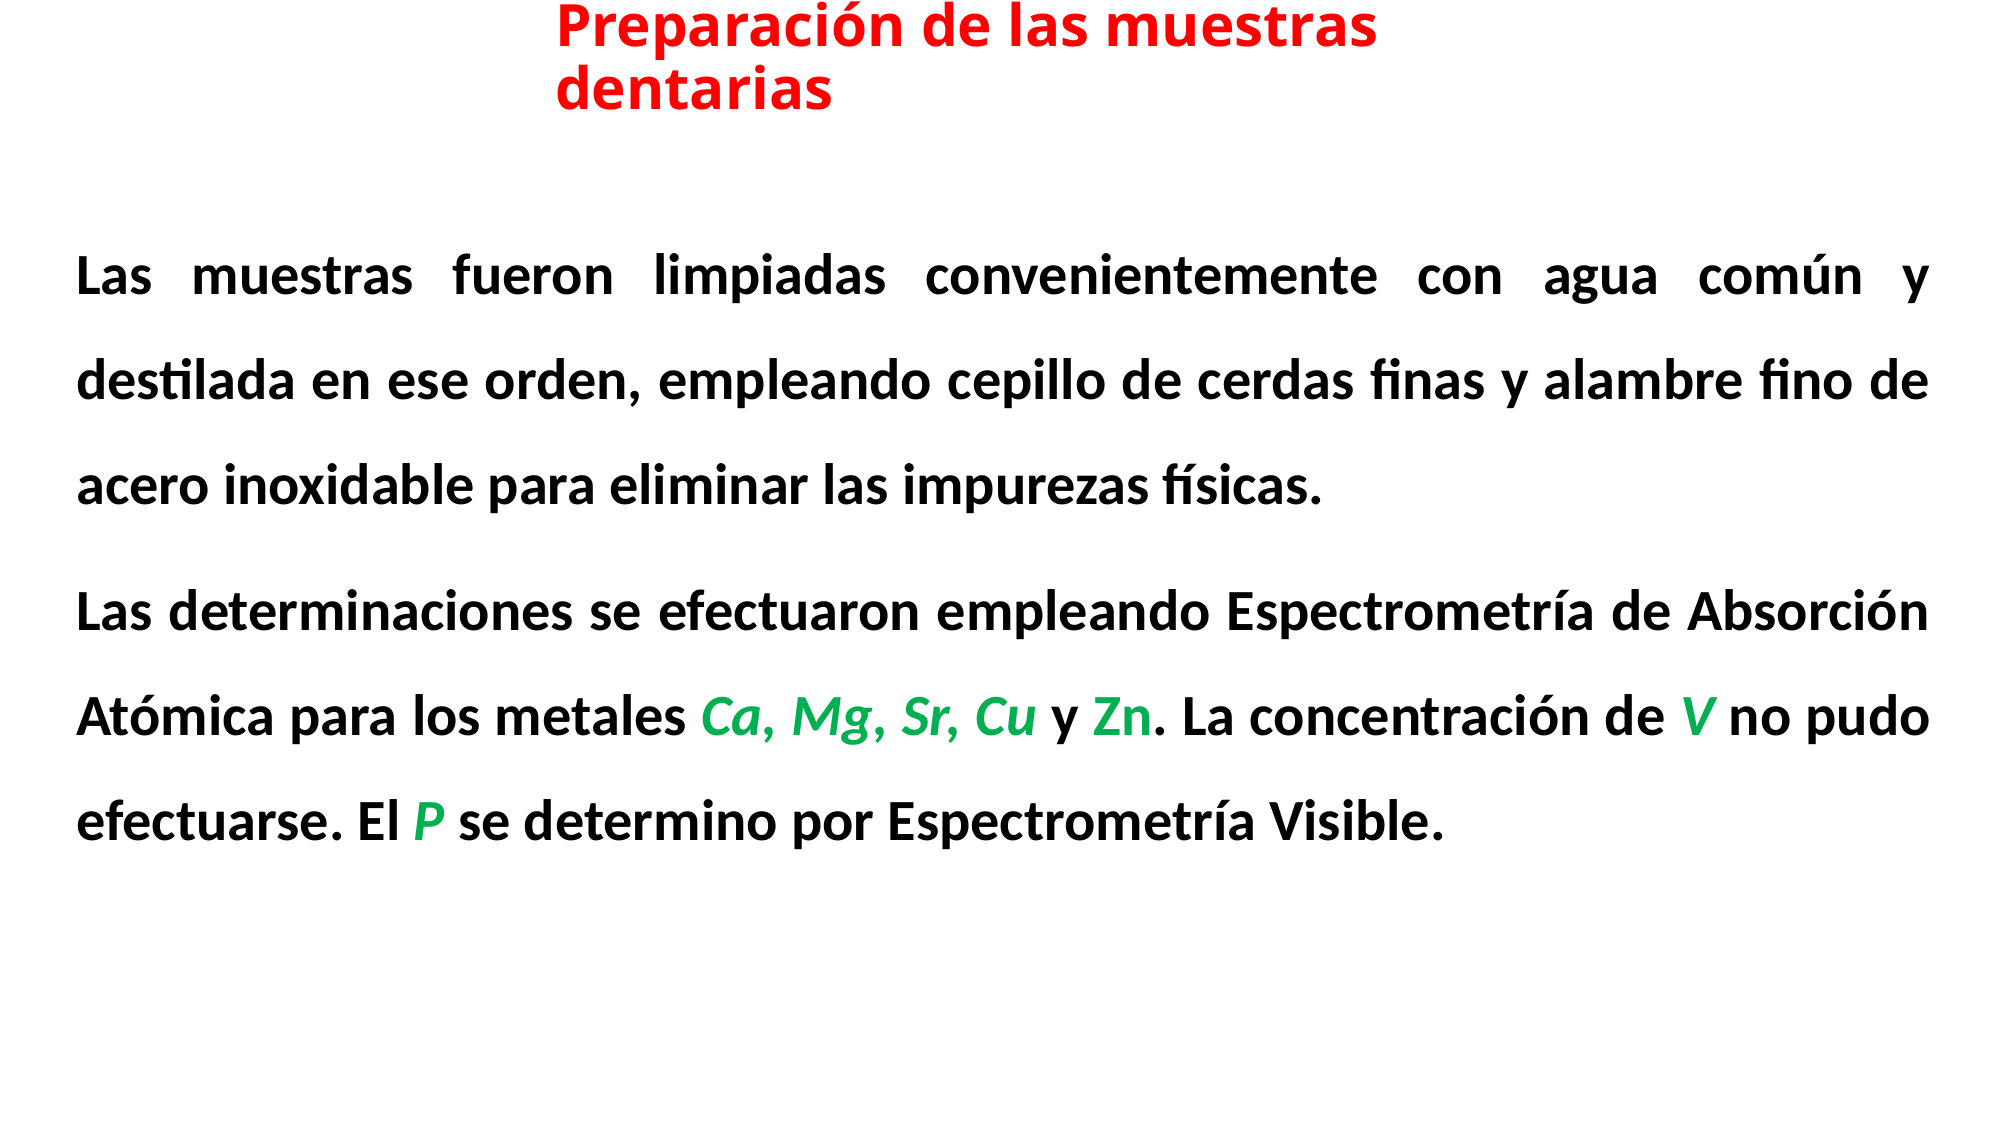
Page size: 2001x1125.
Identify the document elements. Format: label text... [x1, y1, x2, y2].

title Preparación de las muestras dentarias [540, 0, 1467, 118]
list Las muestras fueron limpiadas convenientemente con agua común y destilada en ese orden, empleando cepillo de cerdas finas y alambre fino de acero inoxidable para eliminar las impurezas físicas. Las determinaciones se efectuaron empleando Espectrometría de Absorción Atómica para los metales Ca, Mg, Sr, Cu y Zn. La concentración de V no pudo efectuarse. El P se determino por Espectrometría Visible. [61, 193, 1946, 908]
